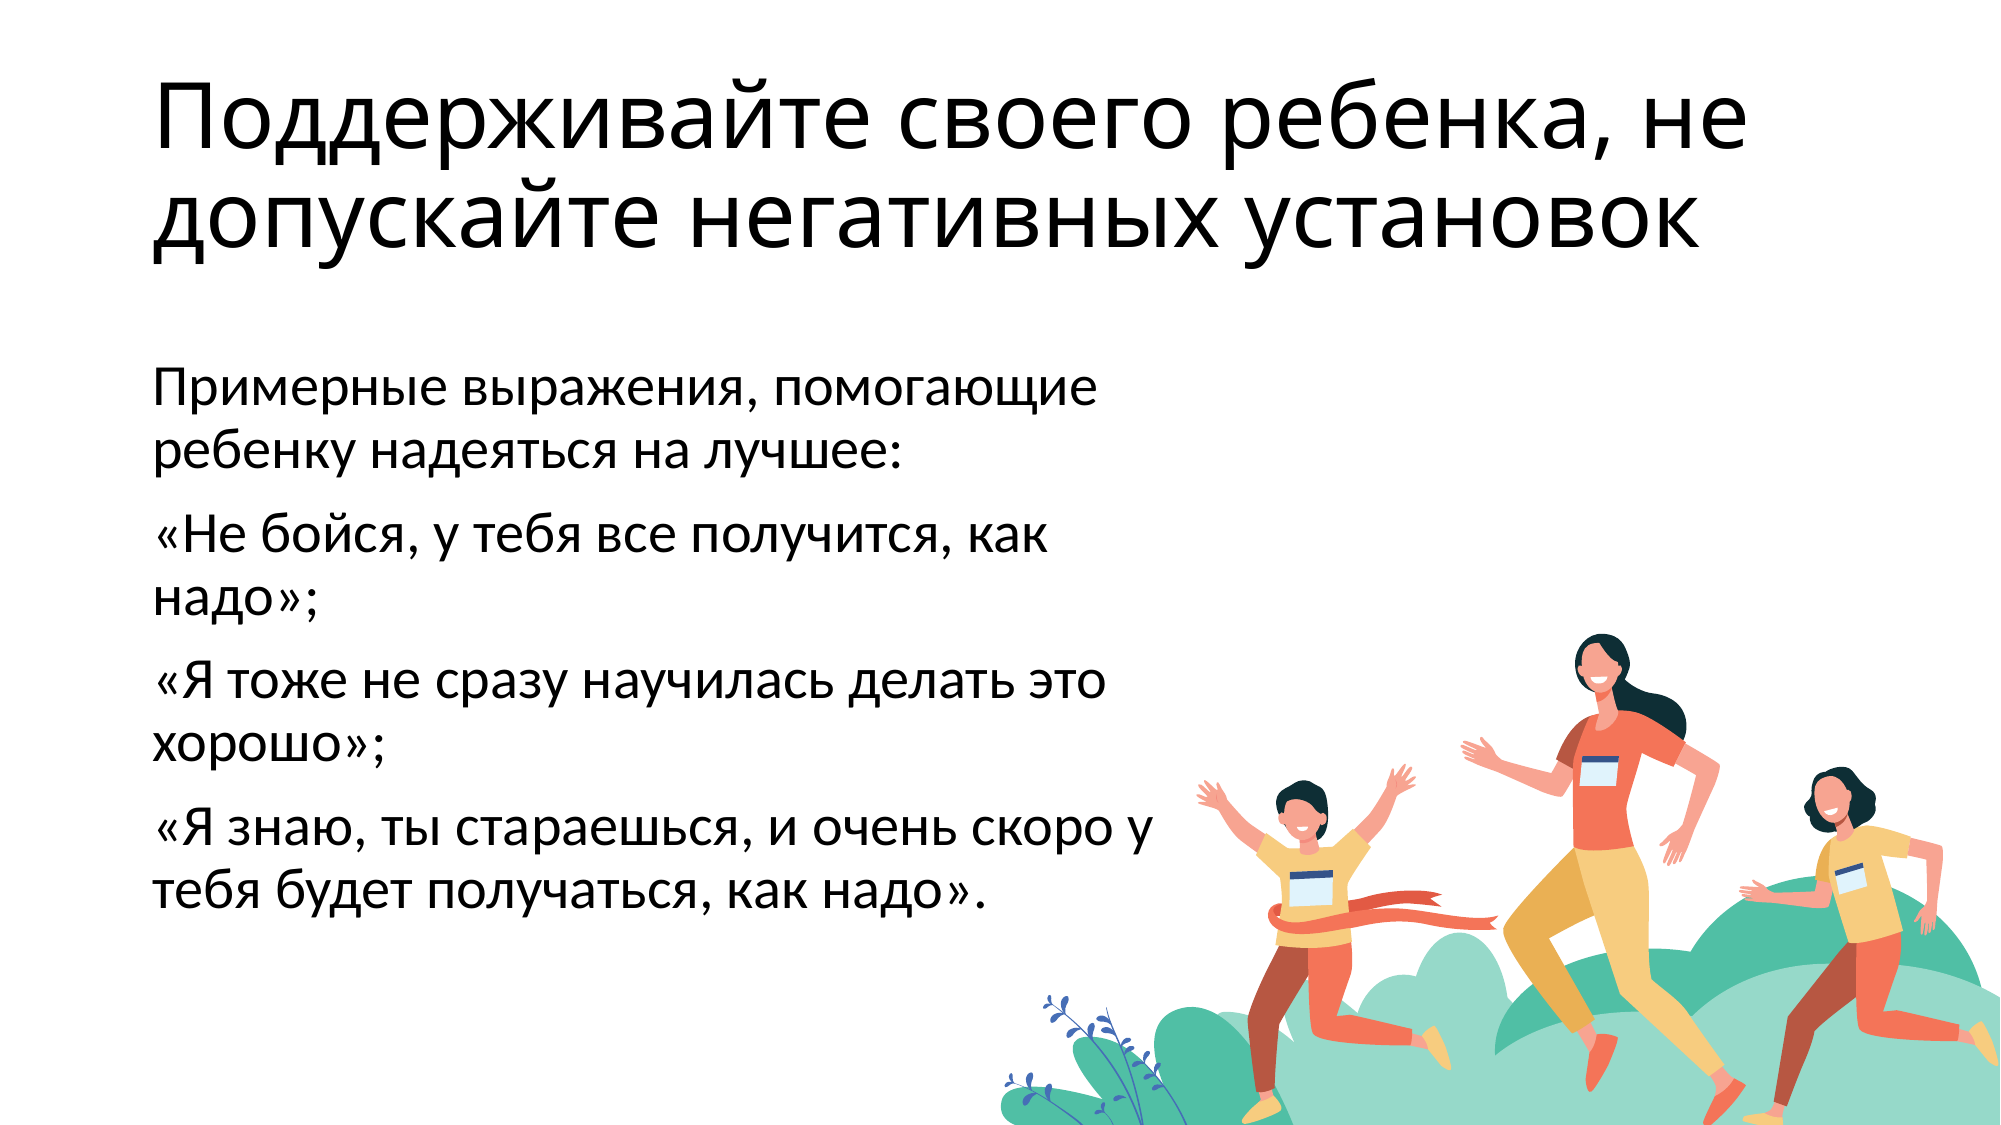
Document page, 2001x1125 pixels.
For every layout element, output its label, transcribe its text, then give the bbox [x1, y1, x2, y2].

list Примерные выражения, помогающие ребенку надеяться на лучшее: «Не бойся, у тебя все получится, как надо»; «Я тоже не сразу научилась делать это хорошо»; «Я знаю, ты стараешься, и очень скоро у тебя будет получаться, как надо». [137, 348, 1227, 1062]
title Поддерживайте своего ребенка, не допускайте негативных установок [137, 59, 1952, 278]
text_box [998, 631, 2000, 1125]
